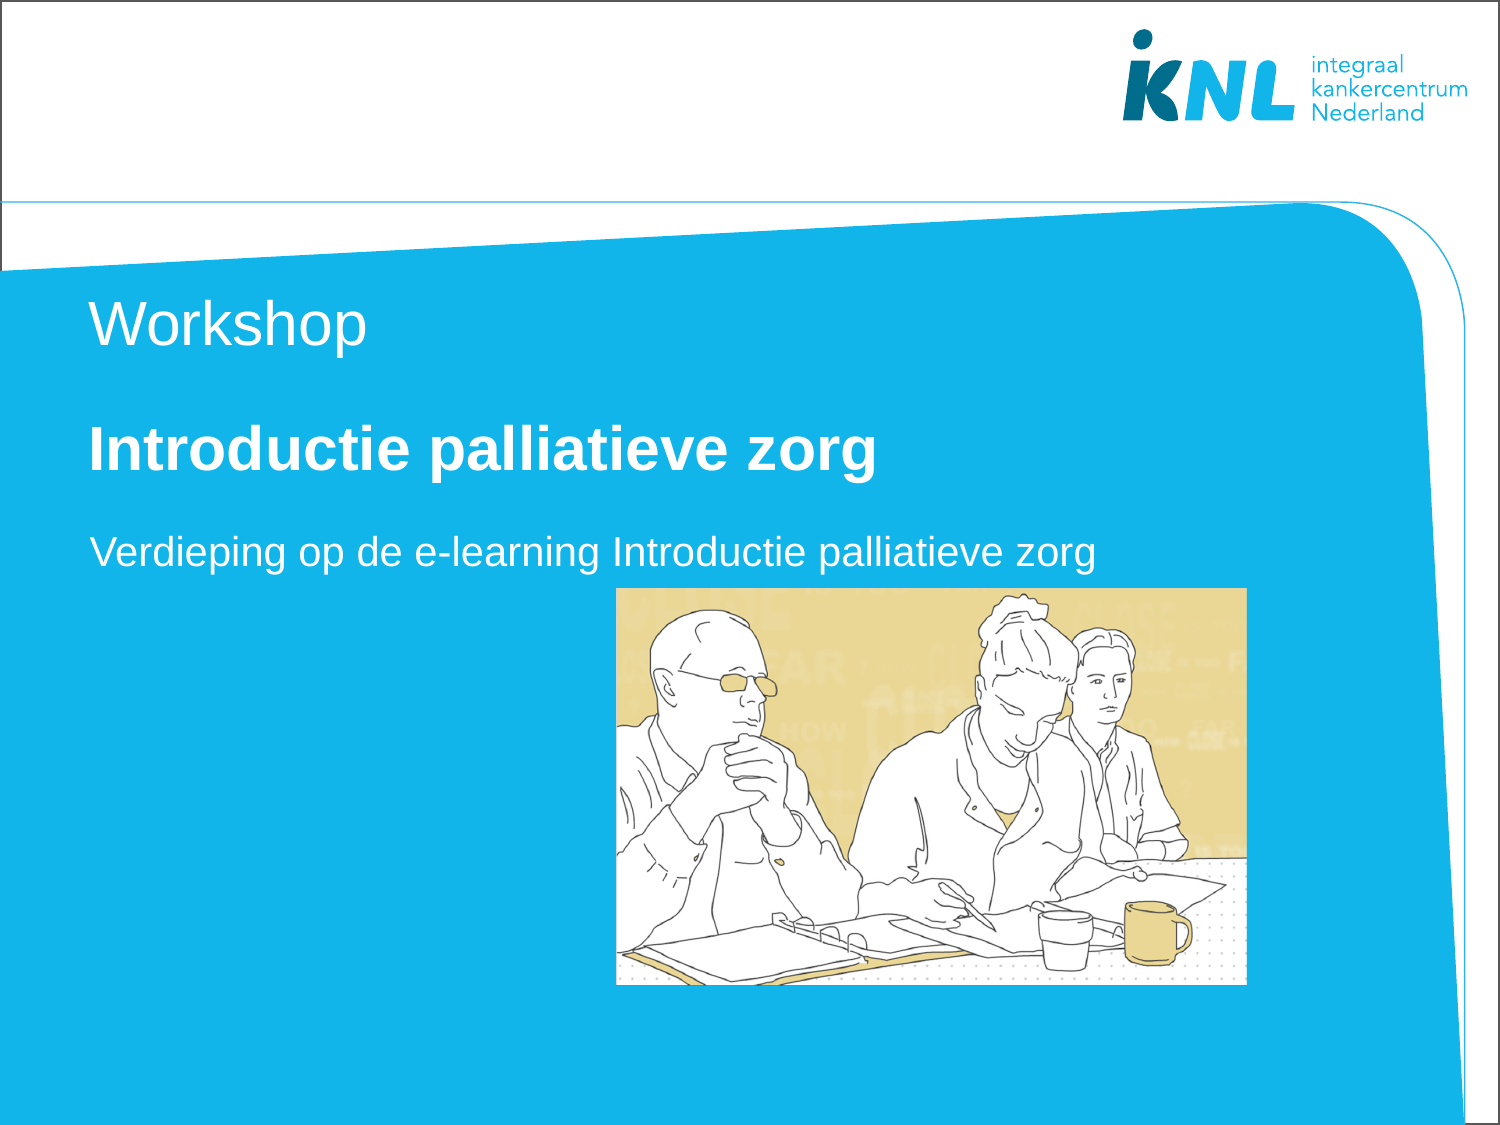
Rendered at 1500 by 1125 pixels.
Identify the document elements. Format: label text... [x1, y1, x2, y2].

picture [617, 589, 1246, 985]
title Workshop Introductie palliatieve zorg [76, 235, 1311, 483]
subtitle Verdieping op de e-learning Introductie palliatieve zorg [77, 511, 1308, 798]
